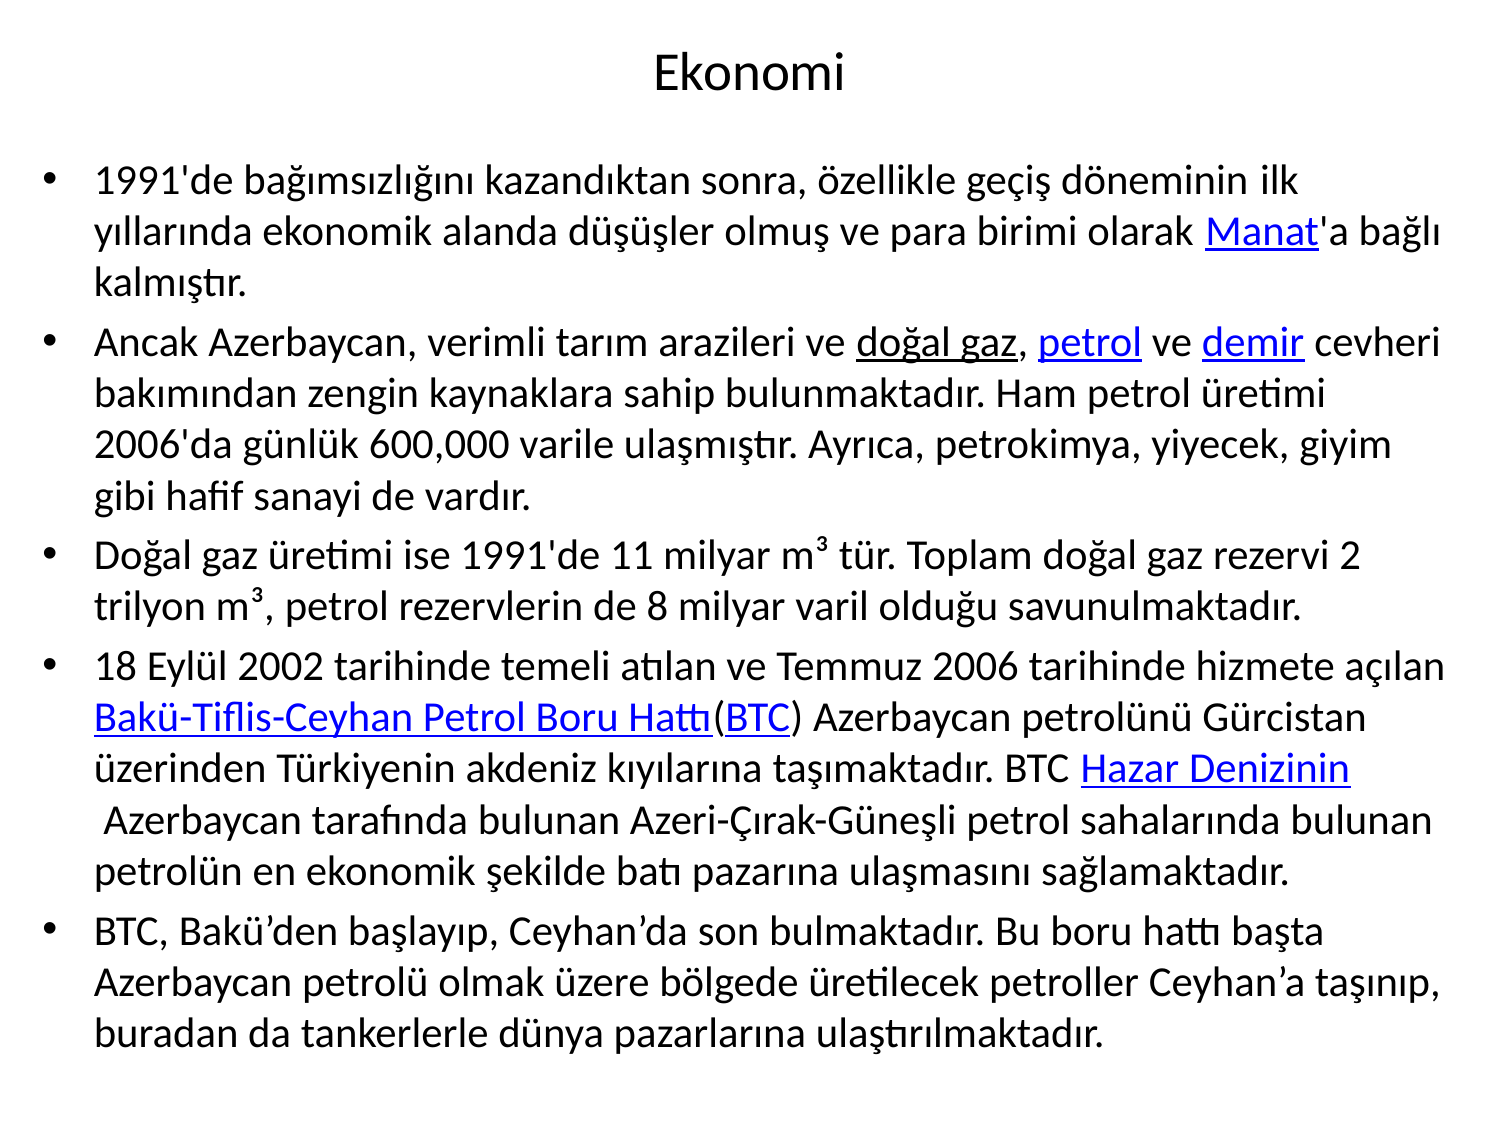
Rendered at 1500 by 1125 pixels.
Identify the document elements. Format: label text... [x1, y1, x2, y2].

list 1991'de bağımsızlığını kazandıktan sonra, özellikle geçiş döneminin ilk yıllarında ekonomik alanda düşüşler olmuş ve para birimi olarak Manat'a bağlı kalmıştır. Ancak Azerbaycan, verimli tarım arazileri ve doğal gaz, petrol ve demir cevheri bakımından zengin kaynaklara sahip bulunmaktadır. Ham petrol üretimi 2006'da günlük 600,000 varile ulaşmıştır. Ayrıca, petrokimya, yiyecek, giyim gibi hafif sanayi de vardır. Doğal gaz üretimi ise 1991'de 11 milyar m³ tür. Toplam doğal gaz rezervi 2 trilyon m³, petrol rezervlerin de 8 milyar varil olduğu savunulmaktadır. 18 Eylül 2002 tarihinde temeli atılan ve Temmuz 2006 tarihinde hizmete açılan Bakü-Tiflis-Ceyhan Petrol Boru Hattı(BTC) Azerbaycan petrolünü Gürcistan üzerinden Türkiyenin akdeniz kıyılarına taşımaktadır. BTC Hazar Denizinin Azerbaycan tarafında bulunan Azeri-Çırak-Güneşli petrol sahalarında bulunan petrolün en ekonomik şekilde batı pazarına ulaşmasını sağlamaktadır. BTC, Bakü’den başlayıp, Ceyhan’da son bulmaktadır. Bu boru hattı başta Azerbaycan petrolü olmak üzere bölgede üretilecek petroller Ceyhan’a taşınıp, buradan da tankerlerle dünya pazarlarına ulaştırılmaktadır. [27, 144, 1474, 1106]
title Ekonomi [75, 27, 1425, 110]
